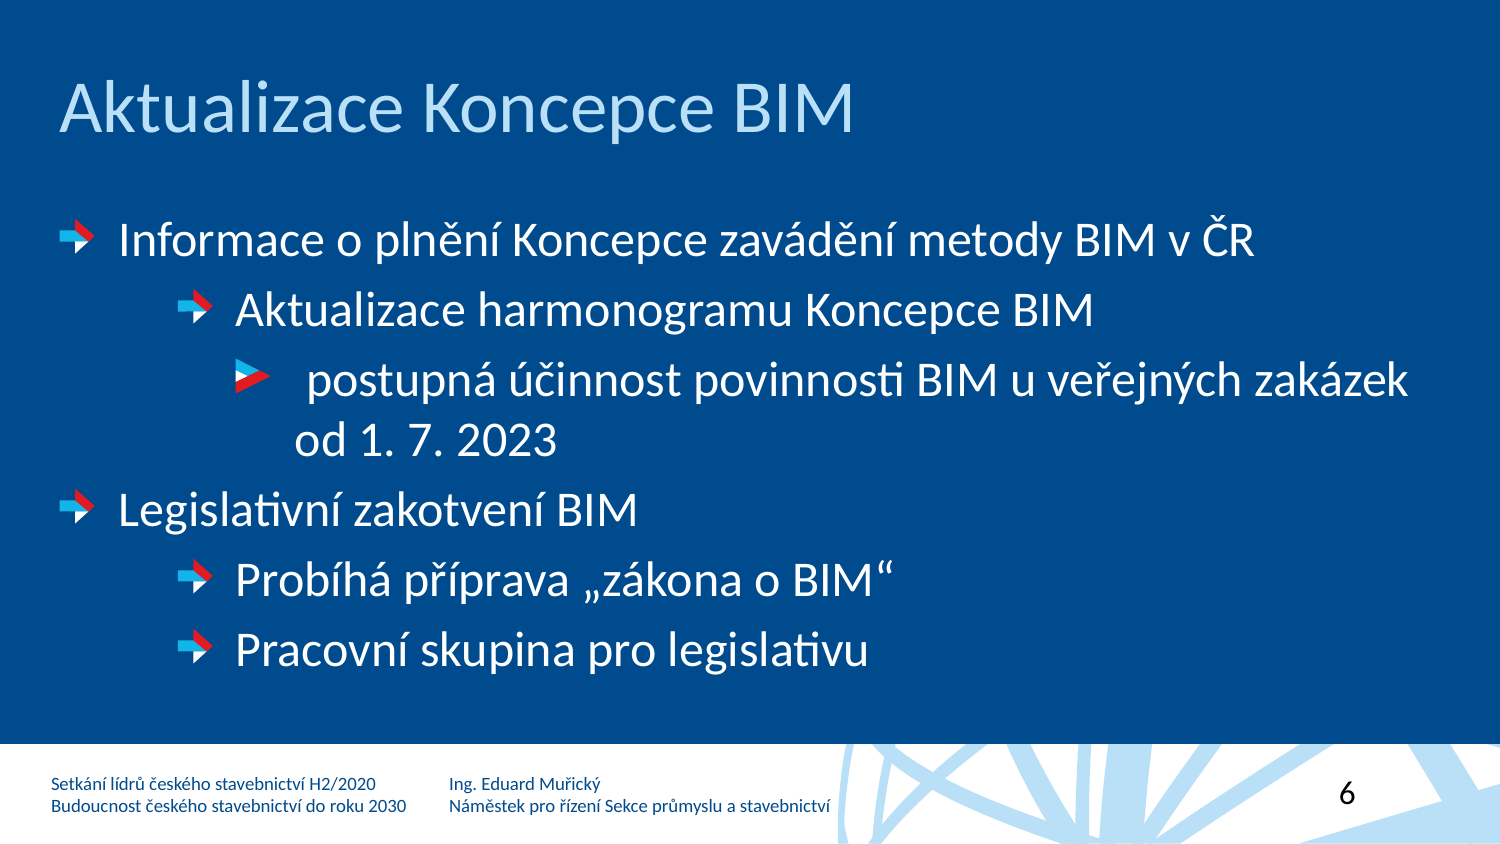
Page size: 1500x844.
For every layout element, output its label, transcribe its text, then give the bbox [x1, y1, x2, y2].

list Informace o plnění Koncepce zavádění metody BIM v ČR Aktualizace harmonogramu Koncepce BIM postupná účinnost povinnosti BIM u veřejných zakázek od 1. 7. 2023 Legislativní zakotvení BIM Probíhá příprava „zákona o BIM“ Pracovní skupina pro legislativu [59, 147, 1441, 686]
title Aktualizace Koncepce BIM [59, 57, 1441, 147]
